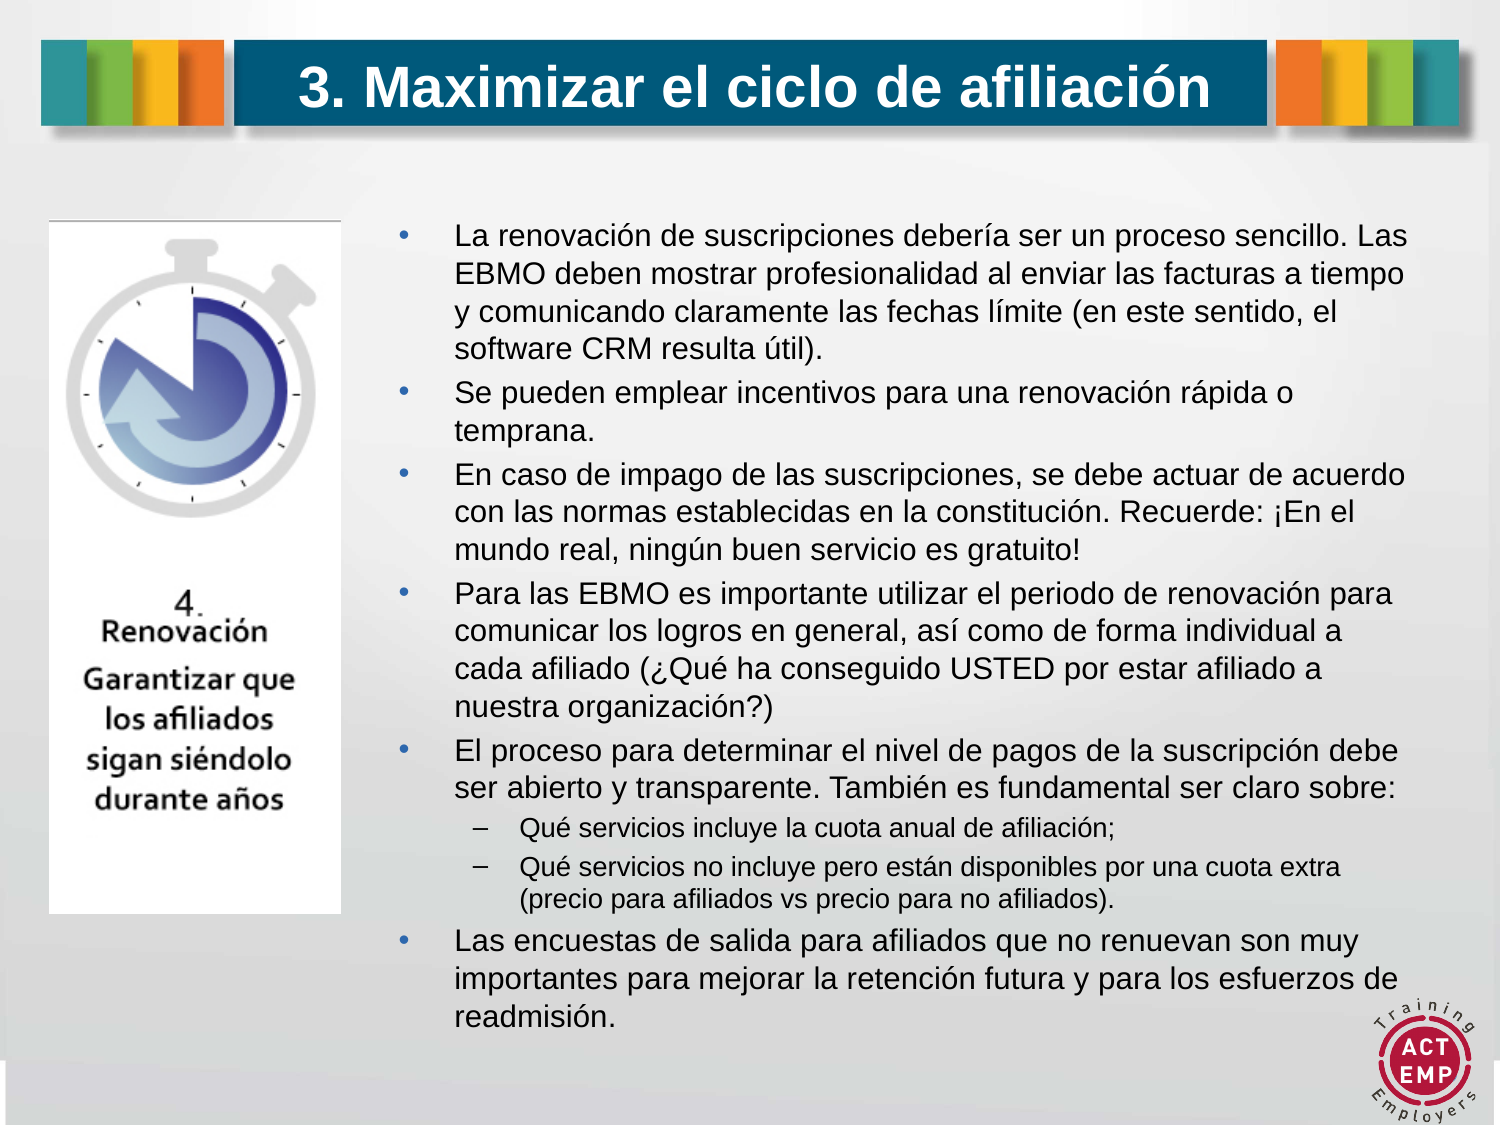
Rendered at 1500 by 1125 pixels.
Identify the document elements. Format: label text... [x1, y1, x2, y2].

picture [0, 0, 1500, 1125]
title 3. Maximizar el ciclo de afiliación [194, 42, 1317, 126]
text_box [1371, 998, 1476, 1124]
list La renovación de suscripciones debería ser un proceso sencillo. Las EBMO deben mostrar profesionalidad al enviar las facturas a tiempo y comunicando claramente las fechas límite (en este sentido, el software CRM resulta útil). Se pueden emplear incentivos para una renovación rápida o temprana. En caso de impago de las suscripciones, se debe actuar de acuerdo con las normas establecidas en la constitución. Recuerde: ¡En el mundo real, ningún buen servicio es gratuito! Para las EBMO es importante utilizar el periodo de renovación para comunicar los logros en general, así como de forma individual a cada afiliado (¿Qué ha conseguido USTED por estar afiliado a nuestra organización?) El proceso para determinar el nivel de pagos de la suscripción debe ser abierto y transparente. También es fundamental ser claro sobre: Qué servicios incluye la cuota anual de afiliación; Qué servicios no incluye pero están disponibles por una cuota extra (precio para afiliados vs precio para no afiliados). Las encuestas de salida para afiliados que no renuevan son muy importantes para mejorar la retención futura y para los esfuerzos de readmisión. [383, 208, 1425, 1083]
